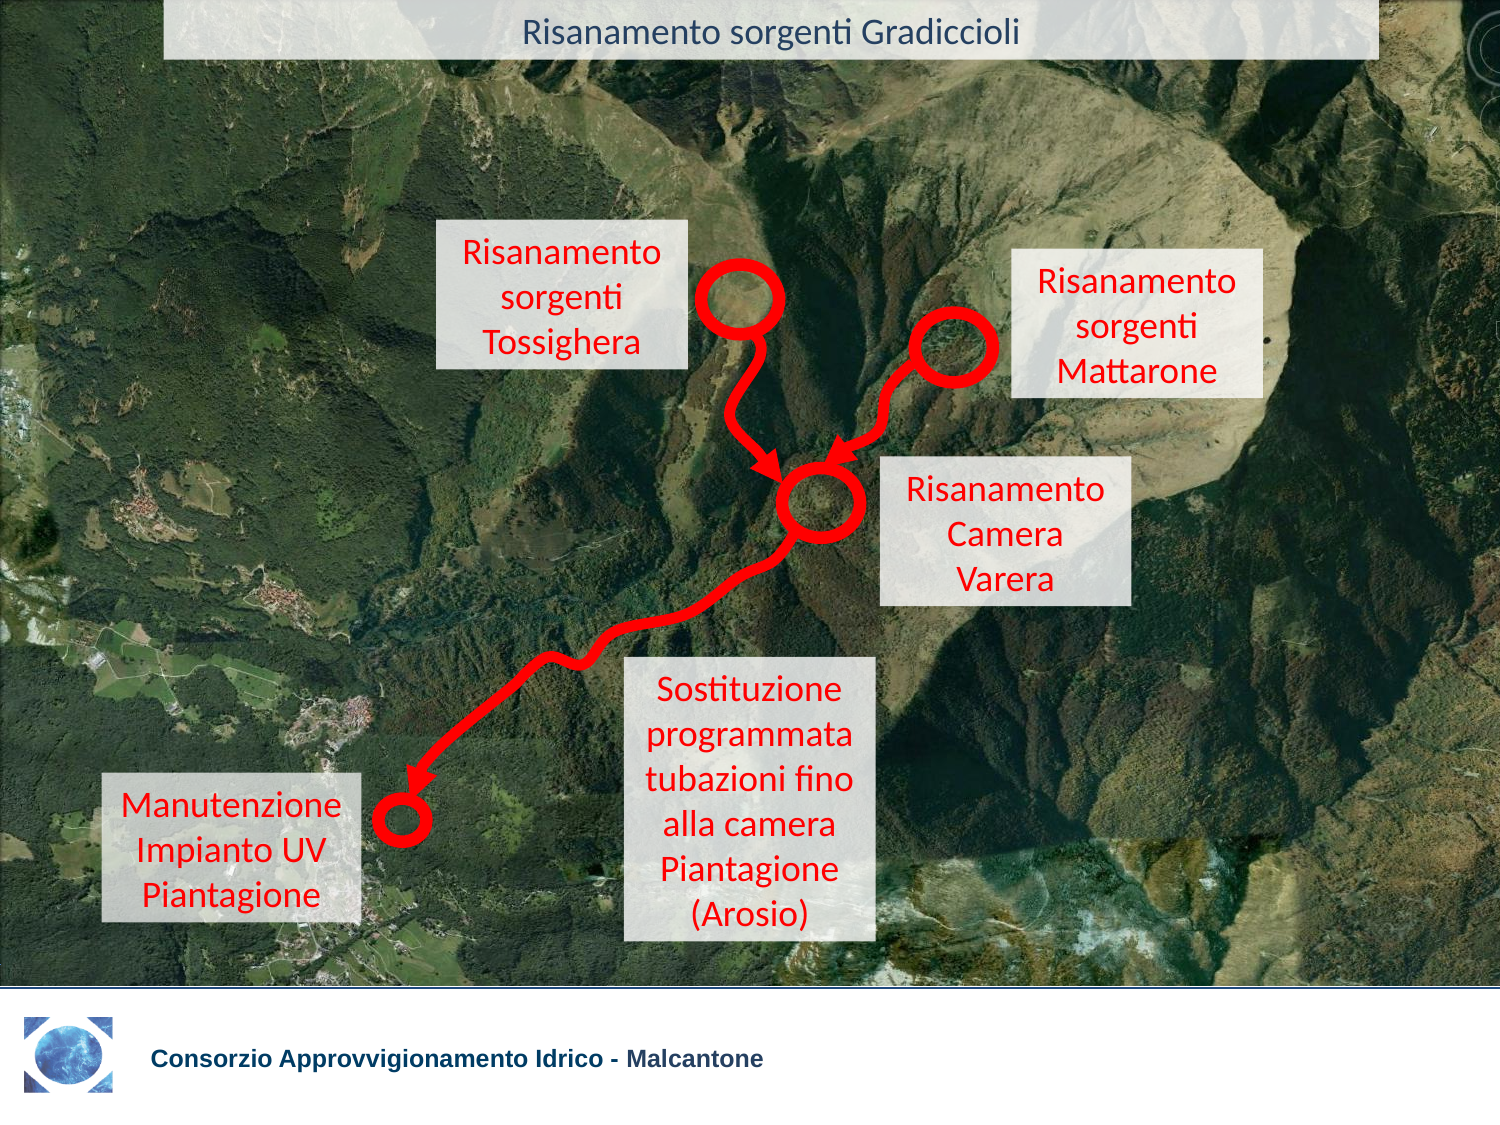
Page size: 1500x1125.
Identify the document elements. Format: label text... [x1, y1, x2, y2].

picture [0, 0, 1500, 986]
text_box Consorzio Approvvigionamento Idrico - Malcantone [135, 1029, 1136, 1080]
picture [24, 1017, 113, 1093]
